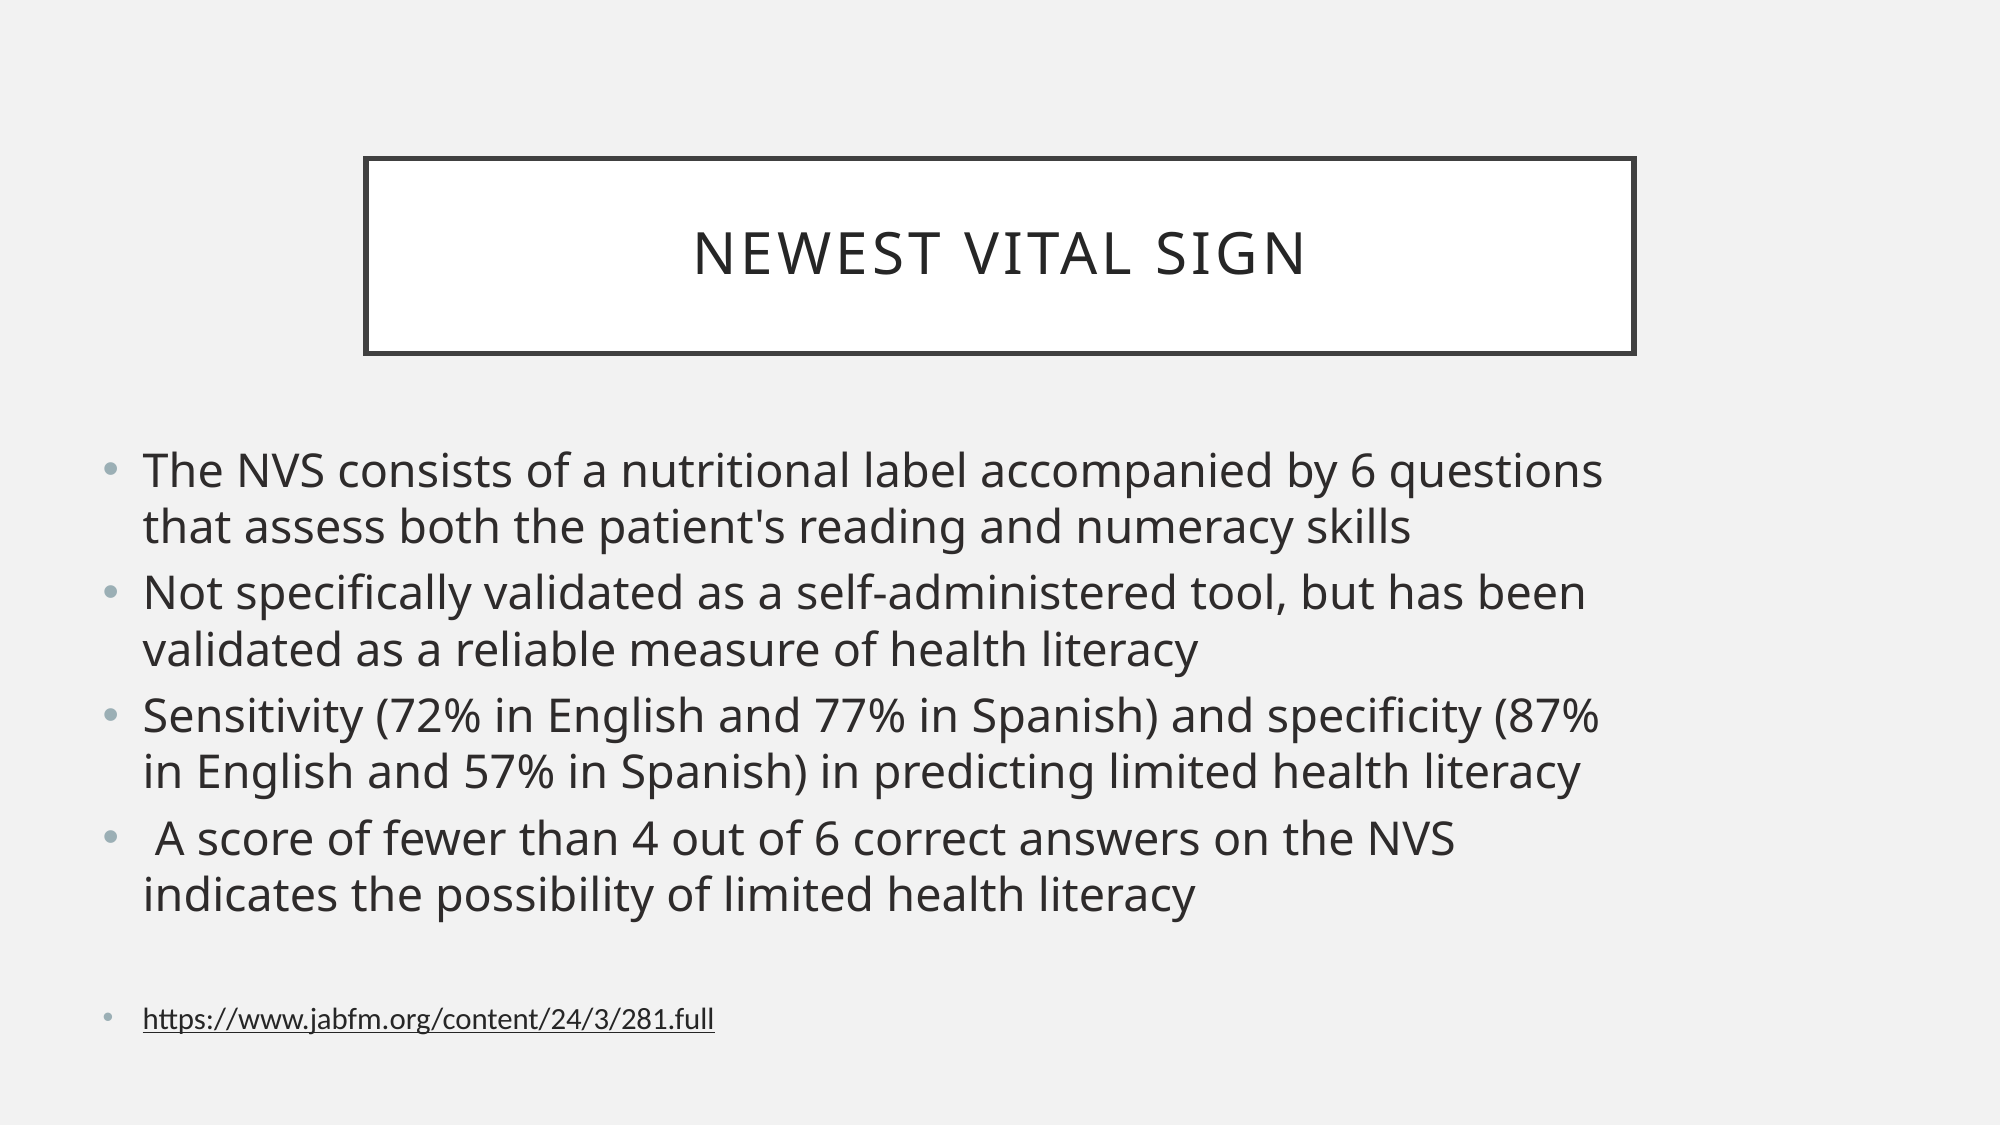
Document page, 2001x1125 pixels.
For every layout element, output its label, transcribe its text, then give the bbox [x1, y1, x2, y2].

list The NVS consists of a nutritional label accompanied by 6 questions that assess both the patient's reading and numeracy skills Not specifically validated as a self-administered tool, but has been validated as a reliable measure of health literacy Sensitivity (72% in English and 77% in Spanish) and specificity (87% in English and 57% in Spanish) in predicting limited health literacy A score of fewer than 4 out of 6 correct answers on the NVS indicates the possibility of limited health literacy https://www.jabfm.org/content/24/3/281.full [87, 432, 1634, 1062]
title Newest Vital Sign [363, 156, 1637, 356]
